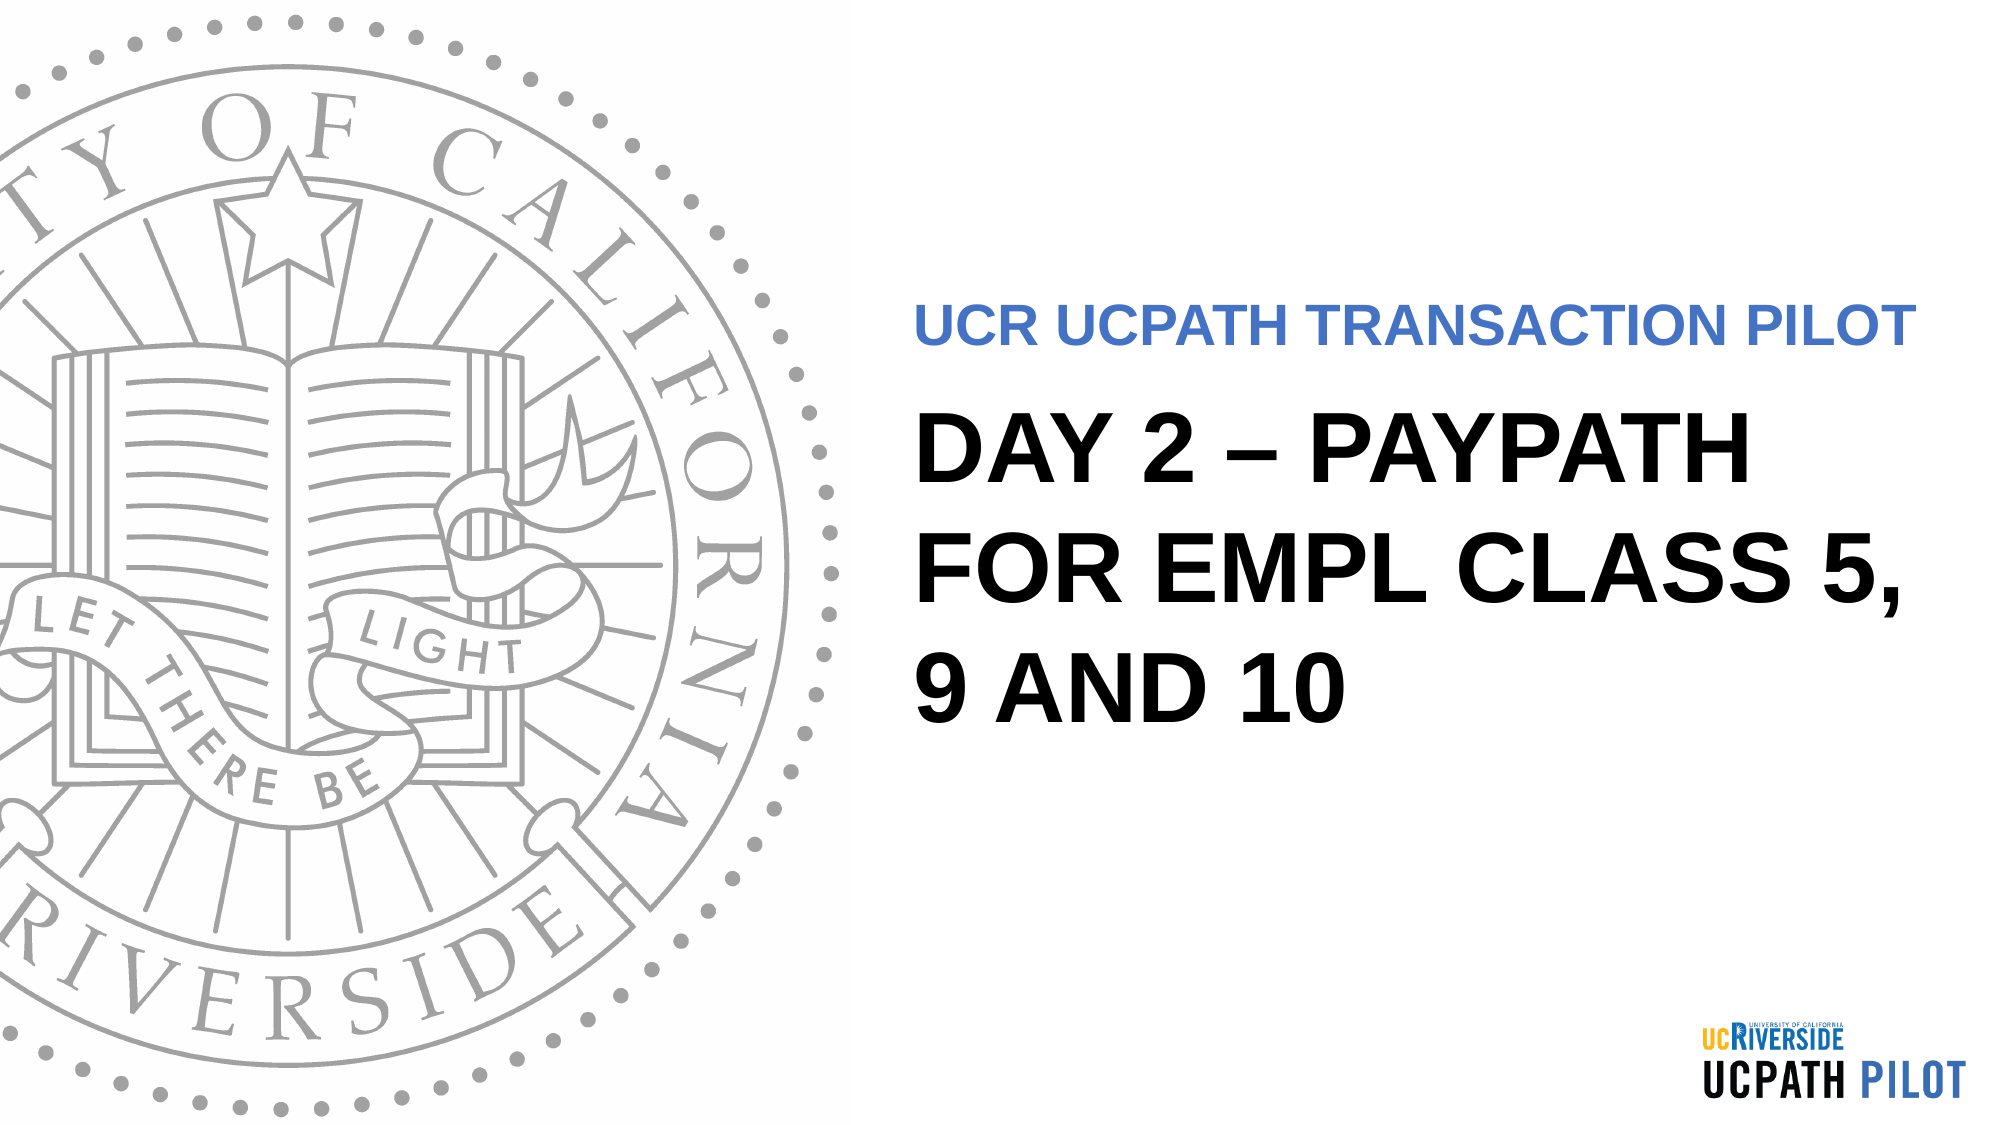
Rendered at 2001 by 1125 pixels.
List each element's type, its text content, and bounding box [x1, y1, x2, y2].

picture [1701, 1022, 1967, 1110]
list Ucr ucpath transaction pilot DAY 2 – paypath for Empl class 5, 9 and 10 [898, 279, 1967, 669]
